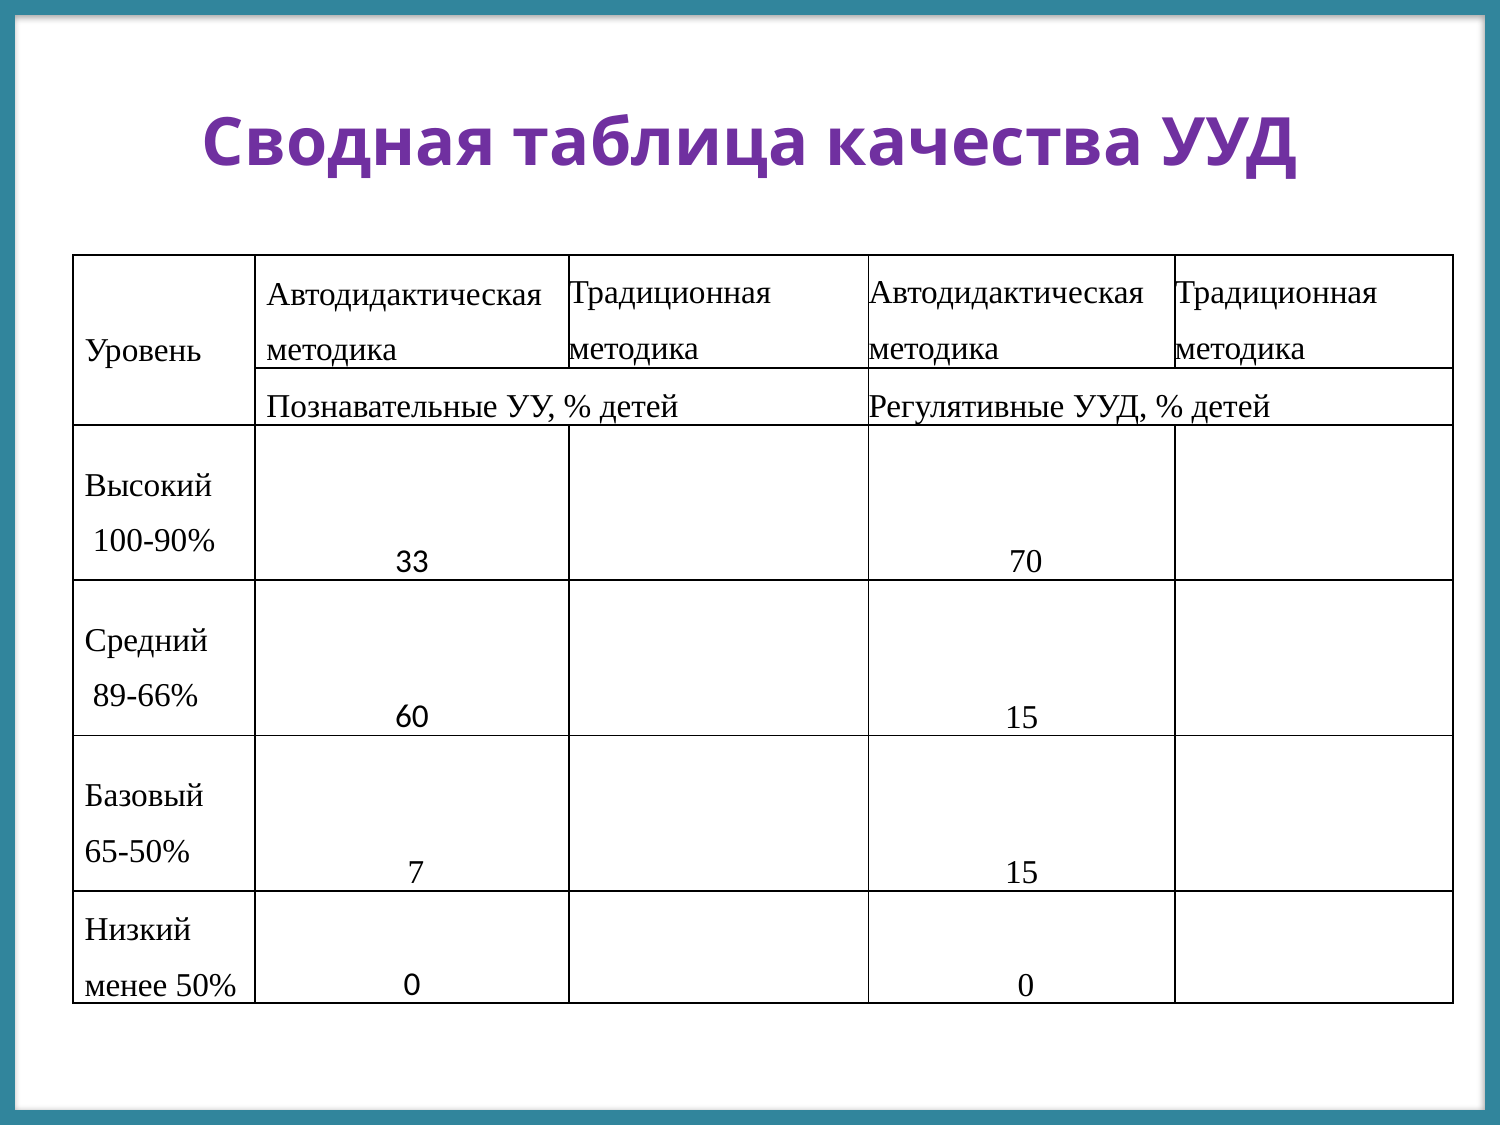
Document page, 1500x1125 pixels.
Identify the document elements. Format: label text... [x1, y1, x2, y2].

table_cell 60 [256, 581, 568, 735]
table_cell [1176, 581, 1452, 735]
table_cell [1176, 736, 1452, 890]
table_cell Низкий менее 50% [74, 892, 254, 1002]
table_cell Базовый 65-50% [74, 736, 254, 890]
table_cell 0 [256, 892, 568, 1002]
text_box [0, 0, 1500, 1125]
table_cell 0 [869, 892, 1174, 1002]
table_cell [1176, 426, 1452, 579]
table_cell [570, 736, 868, 890]
table_cell 33 [256, 426, 568, 579]
table_header Традиционная методика [570, 256, 868, 367]
table_header Автодидактическая методика [869, 256, 1174, 367]
table_cell [570, 581, 868, 735]
table_cell Средний 89-66% [74, 581, 254, 735]
table_cell 15 [869, 581, 1174, 735]
table_header Уровень [74, 256, 254, 424]
table_header Автодидактическая методика [256, 256, 568, 367]
table_cell [570, 426, 868, 579]
table_cell 7 [256, 736, 568, 890]
table_cell 70 [869, 426, 1174, 579]
table_cell Познавательные УУ, % детей [256, 369, 868, 424]
table_cell Регулятивные УУД, % детей [869, 369, 1452, 424]
table_cell Высокий 100-90% [74, 426, 254, 579]
table_cell 15 [869, 736, 1174, 890]
title Сводная таблица качества УУД [75, 45, 1425, 233]
table_header Традиционная методика [1176, 256, 1452, 367]
table_cell [570, 892, 868, 1002]
table_cell [1176, 892, 1452, 1002]
